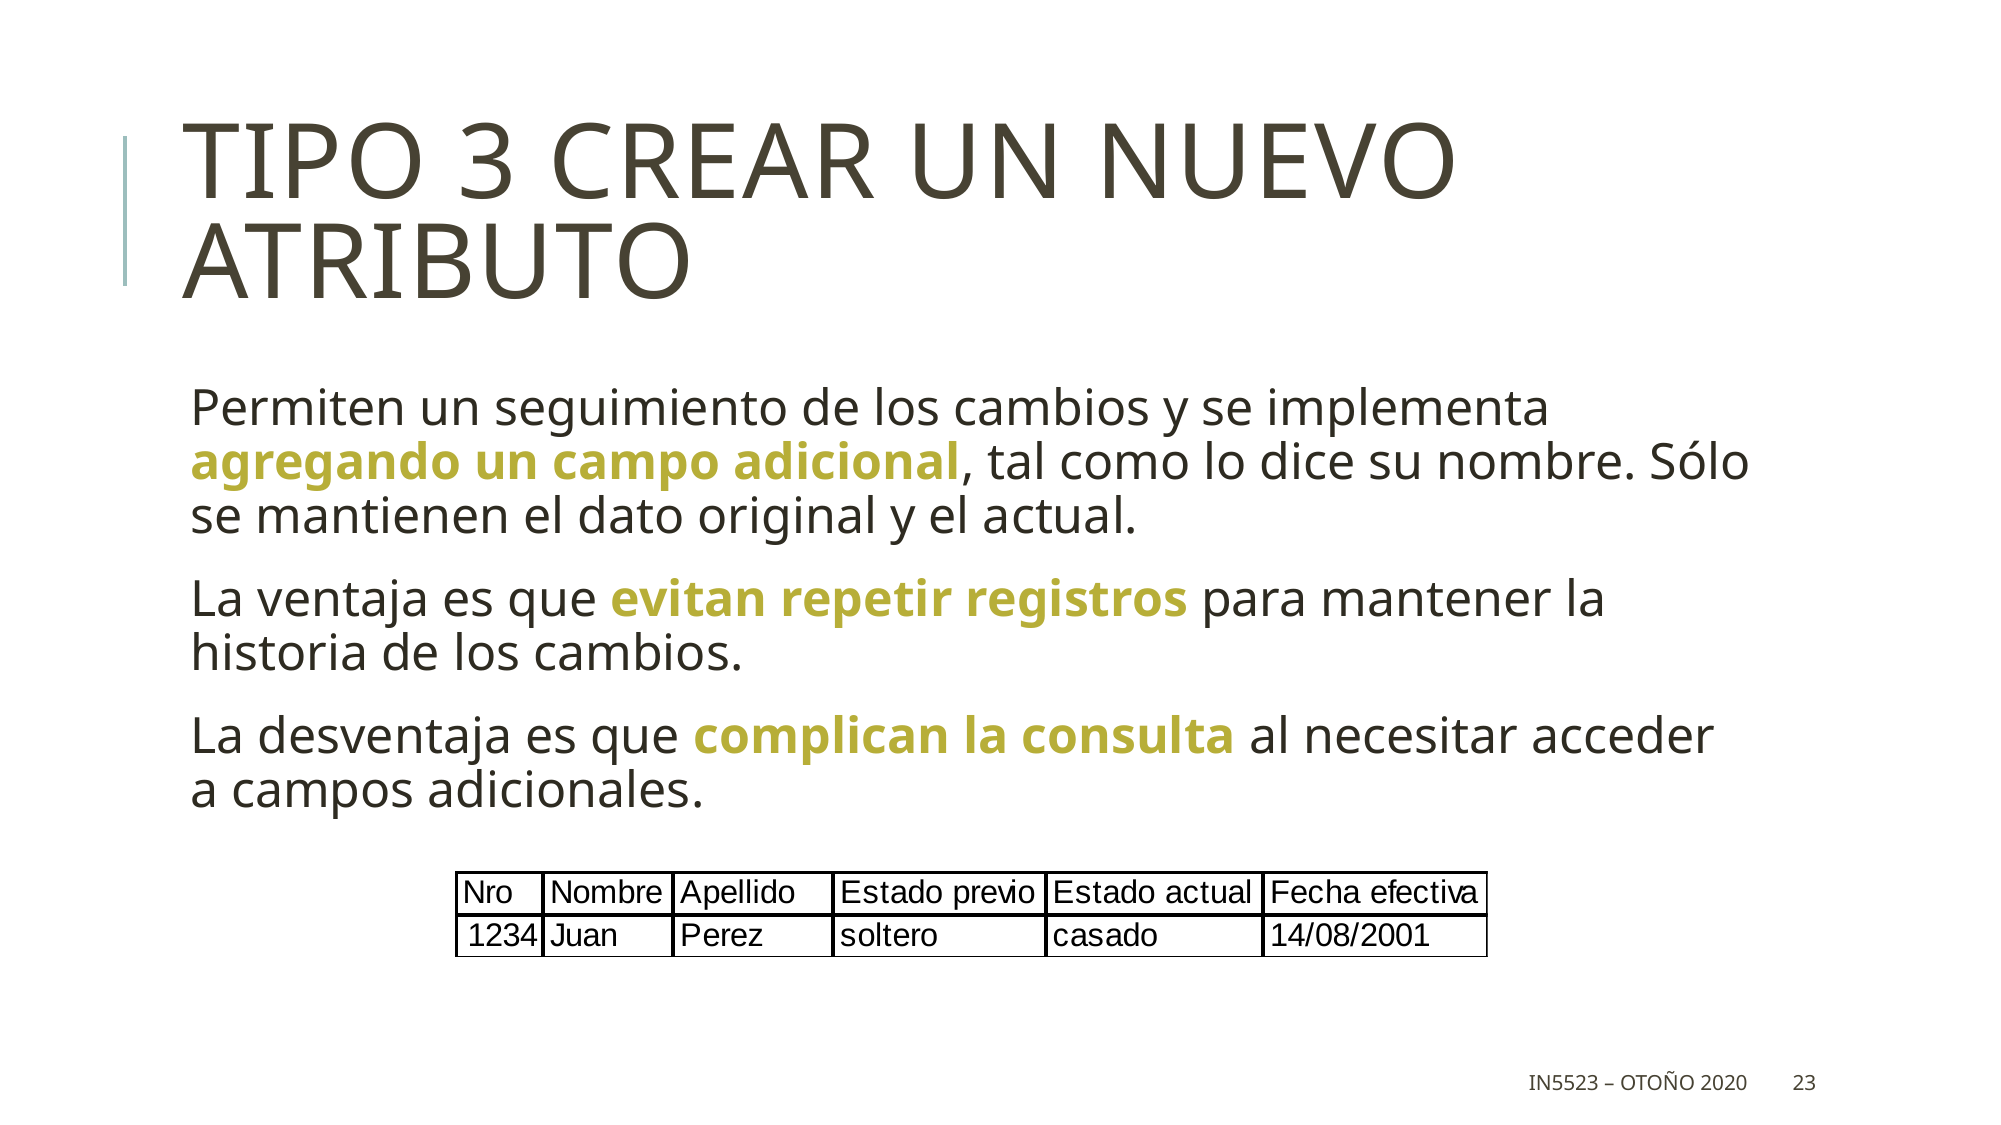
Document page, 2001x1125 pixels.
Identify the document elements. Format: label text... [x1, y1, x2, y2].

title Tipo 3 Crear un nuevo atributo [168, 96, 1763, 342]
footer IN5523 – Otoño 2020 [794, 1061, 1763, 1107]
list Permiten un seguimiento de los cambios y se implementa agregando un campo adicional, tal como lo dice su nombre. Sólo se mantienen el dato original y el actual. La ventaja es que evitan repetir registros para mantener la historia de los cambios. La desventaja es que complican la consulta al necesitar acceder a campos adicionales. [168, 375, 1763, 1035]
slide_number 23 [1777, 1061, 1938, 1107]
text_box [454, 870, 1493, 960]
